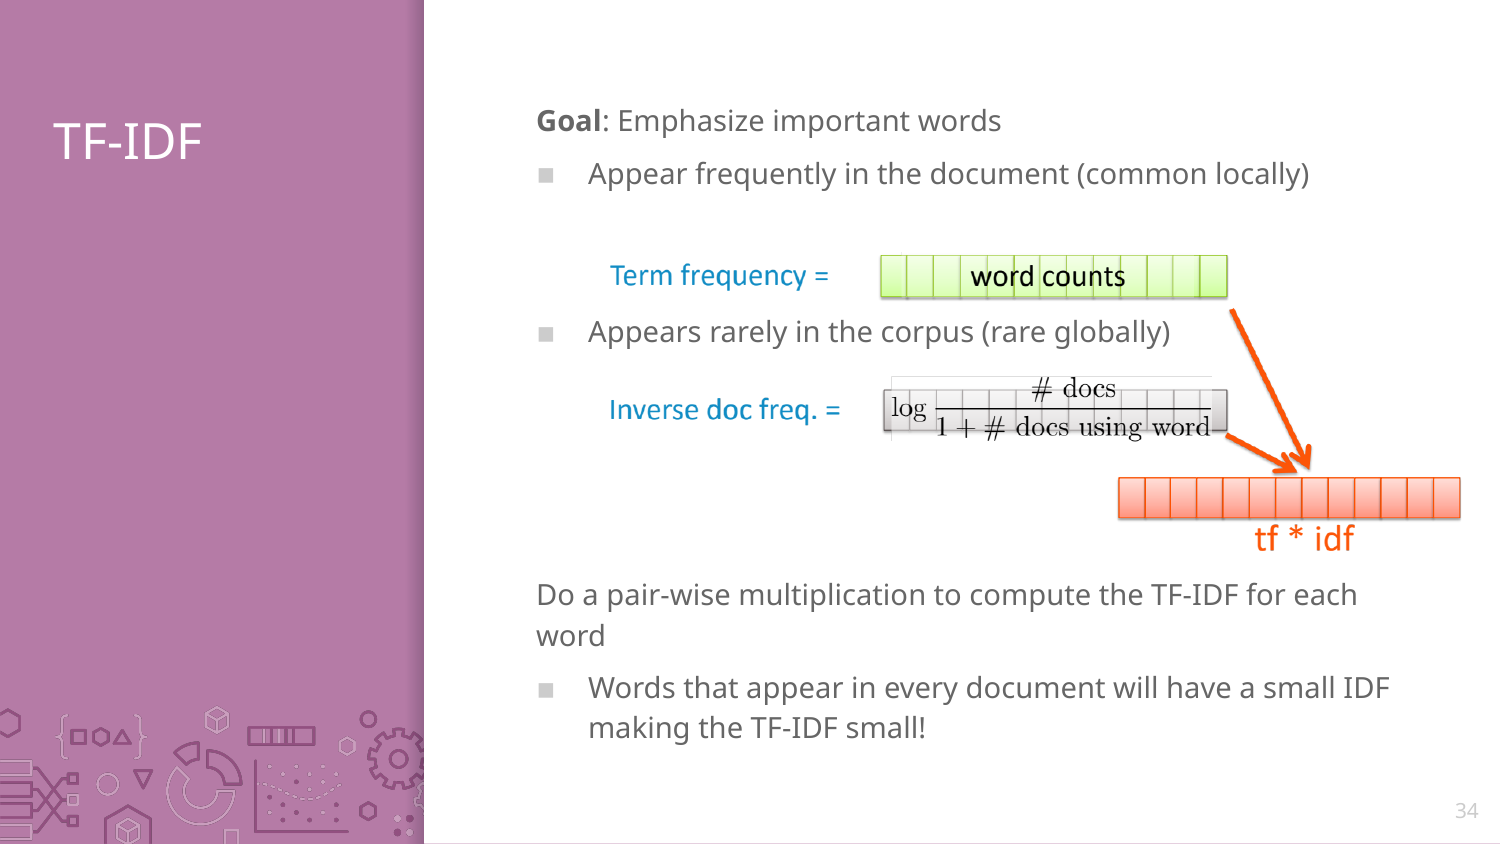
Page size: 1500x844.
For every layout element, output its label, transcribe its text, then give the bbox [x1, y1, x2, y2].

title TF-IDF [38, 94, 375, 748]
list Goal: Emphasize important words Appear frequently in the document (common locally) Appears rarely in the corpus (rare globally) Do a pair-wise multiplication to compute the TF-IDF for each word Words that appear in every document will have a small IDF making the TF-IDF small! [498, 82, 1417, 736]
slide_number 34 [1403, 779, 1494, 844]
picture [0, 701, 424, 844]
picture [590, 244, 1462, 583]
